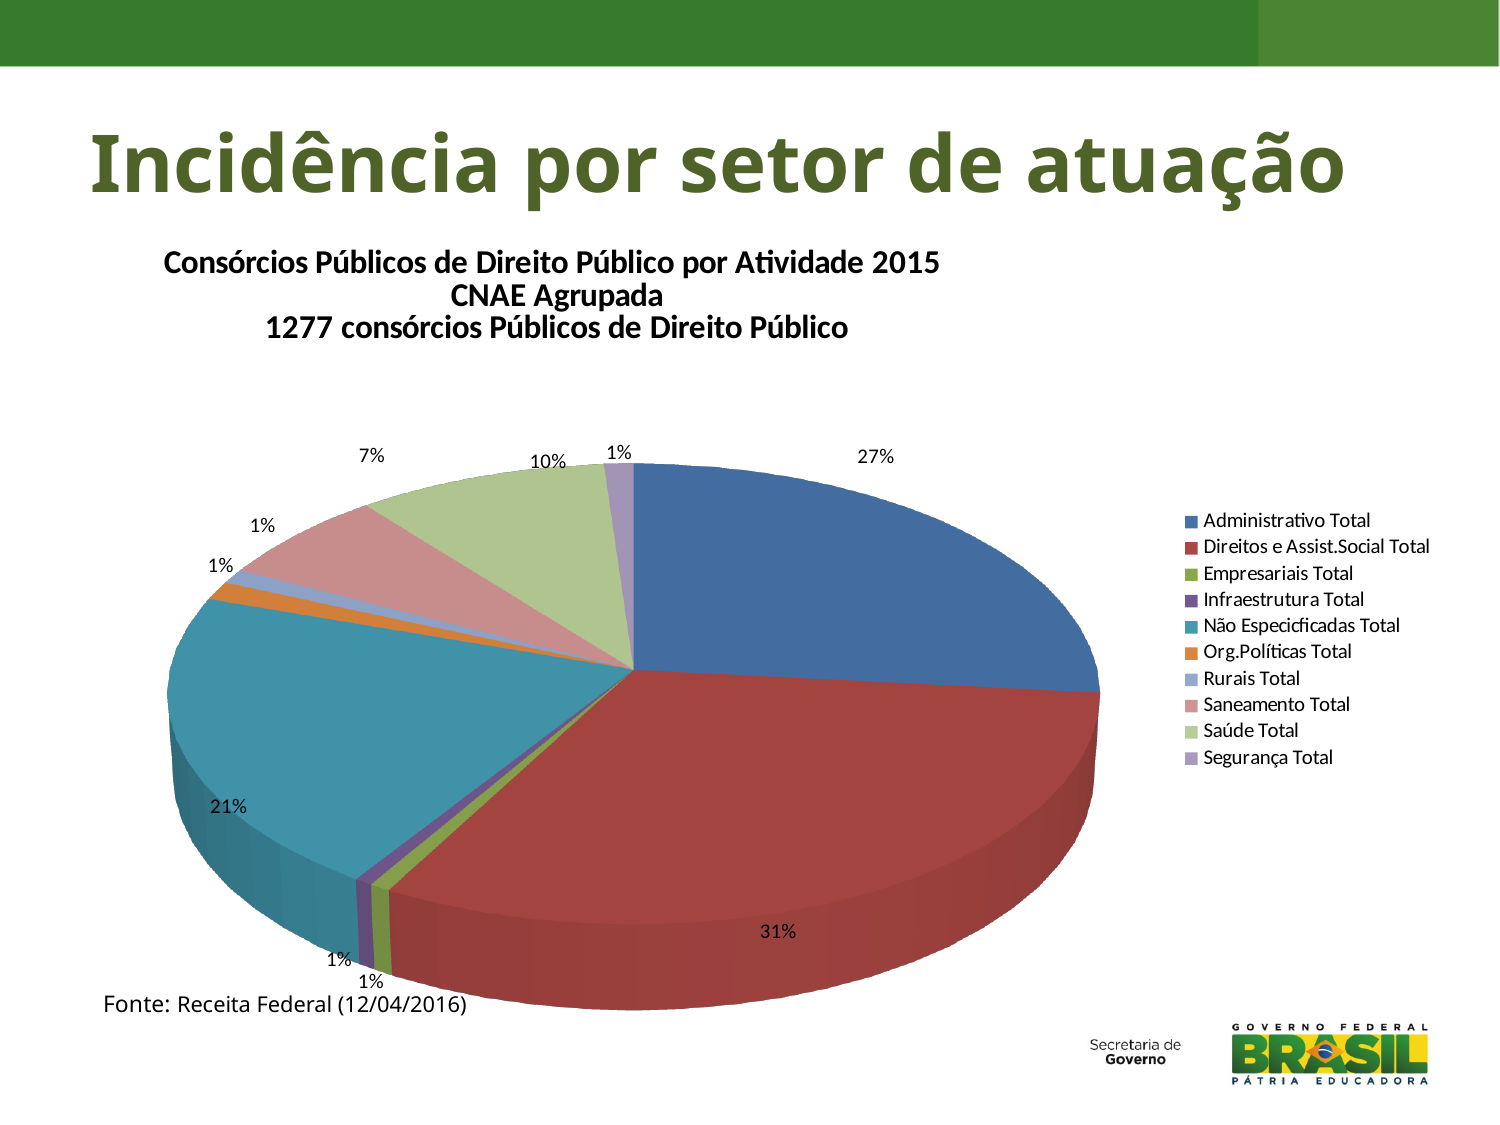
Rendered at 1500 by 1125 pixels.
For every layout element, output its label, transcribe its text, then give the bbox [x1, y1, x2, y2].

chart [88, 210, 1450, 1070]
picture [1080, 1070, 1436, 1096]
title Incidência por setor de atuação [75, 7, 1471, 218]
picture [0, 0, 1500, 68]
